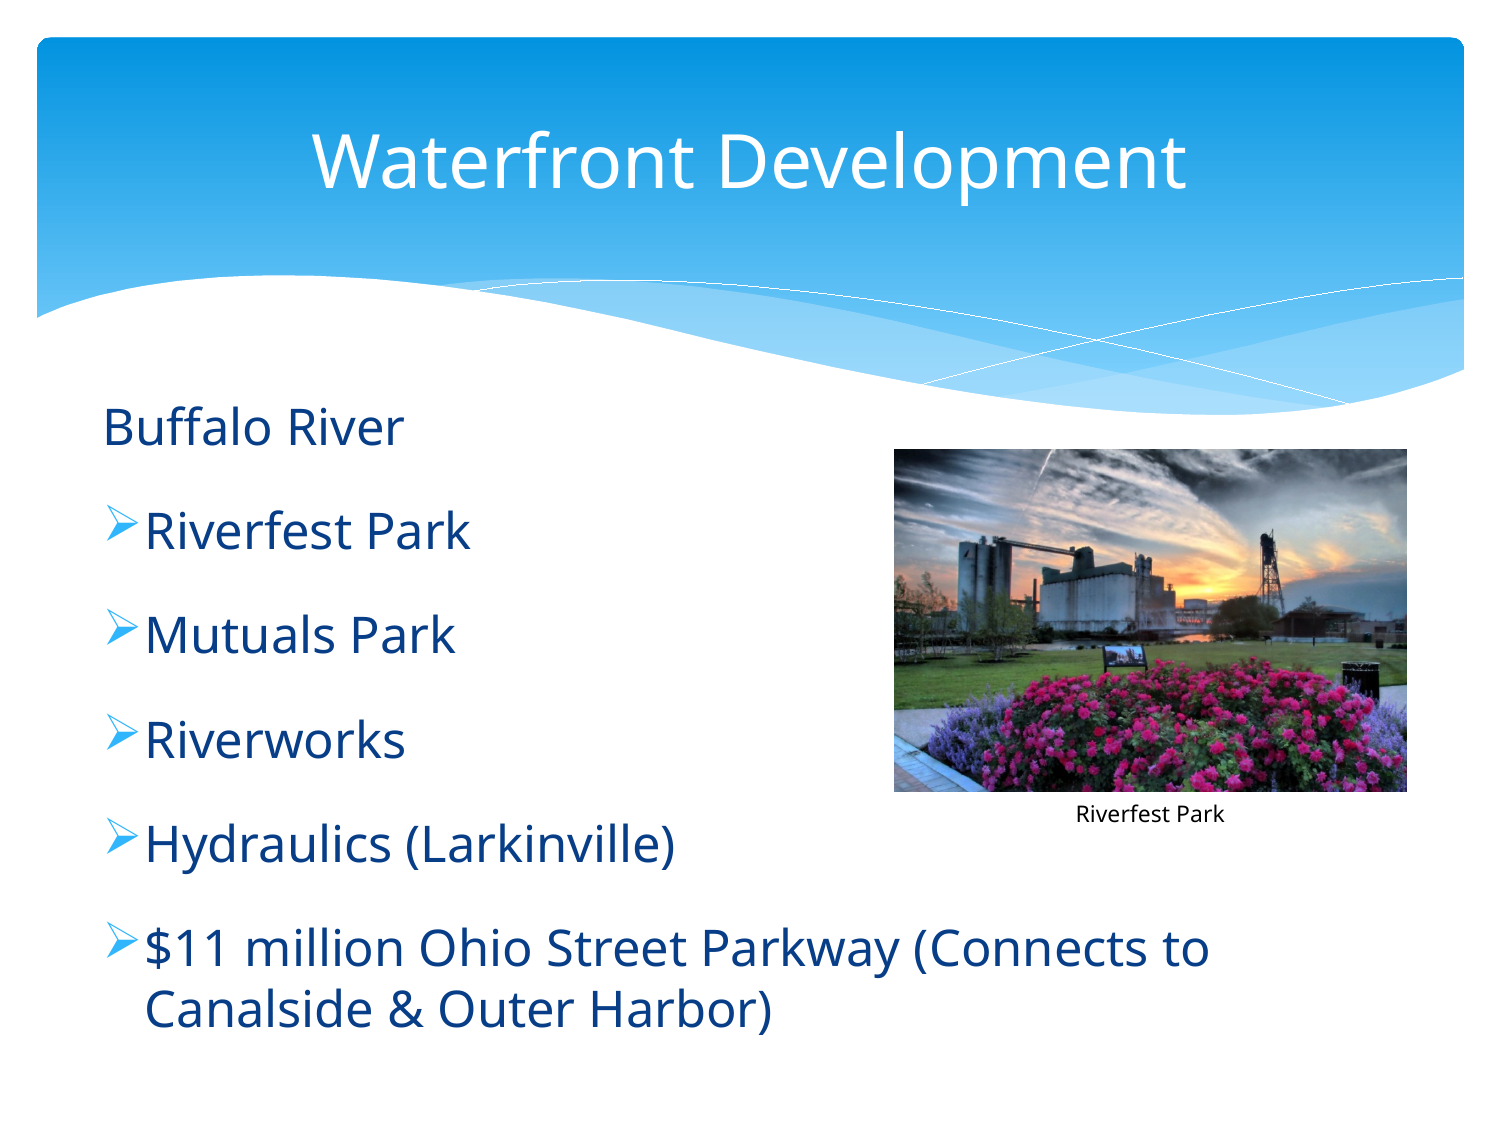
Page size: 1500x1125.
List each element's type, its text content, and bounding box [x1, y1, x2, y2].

title Waterfront Development [75, 55, 1425, 261]
picture [893, 449, 1407, 792]
text_box Riverfest Park [925, 802, 1376, 834]
list Buffalo River Riverfest Park Mutuals Park Riverworks Hydraulics (Larkinville) $11 million Ohio Street Parkway (Connects to Canalside & Outer Harbor) [87, 387, 1413, 1050]
